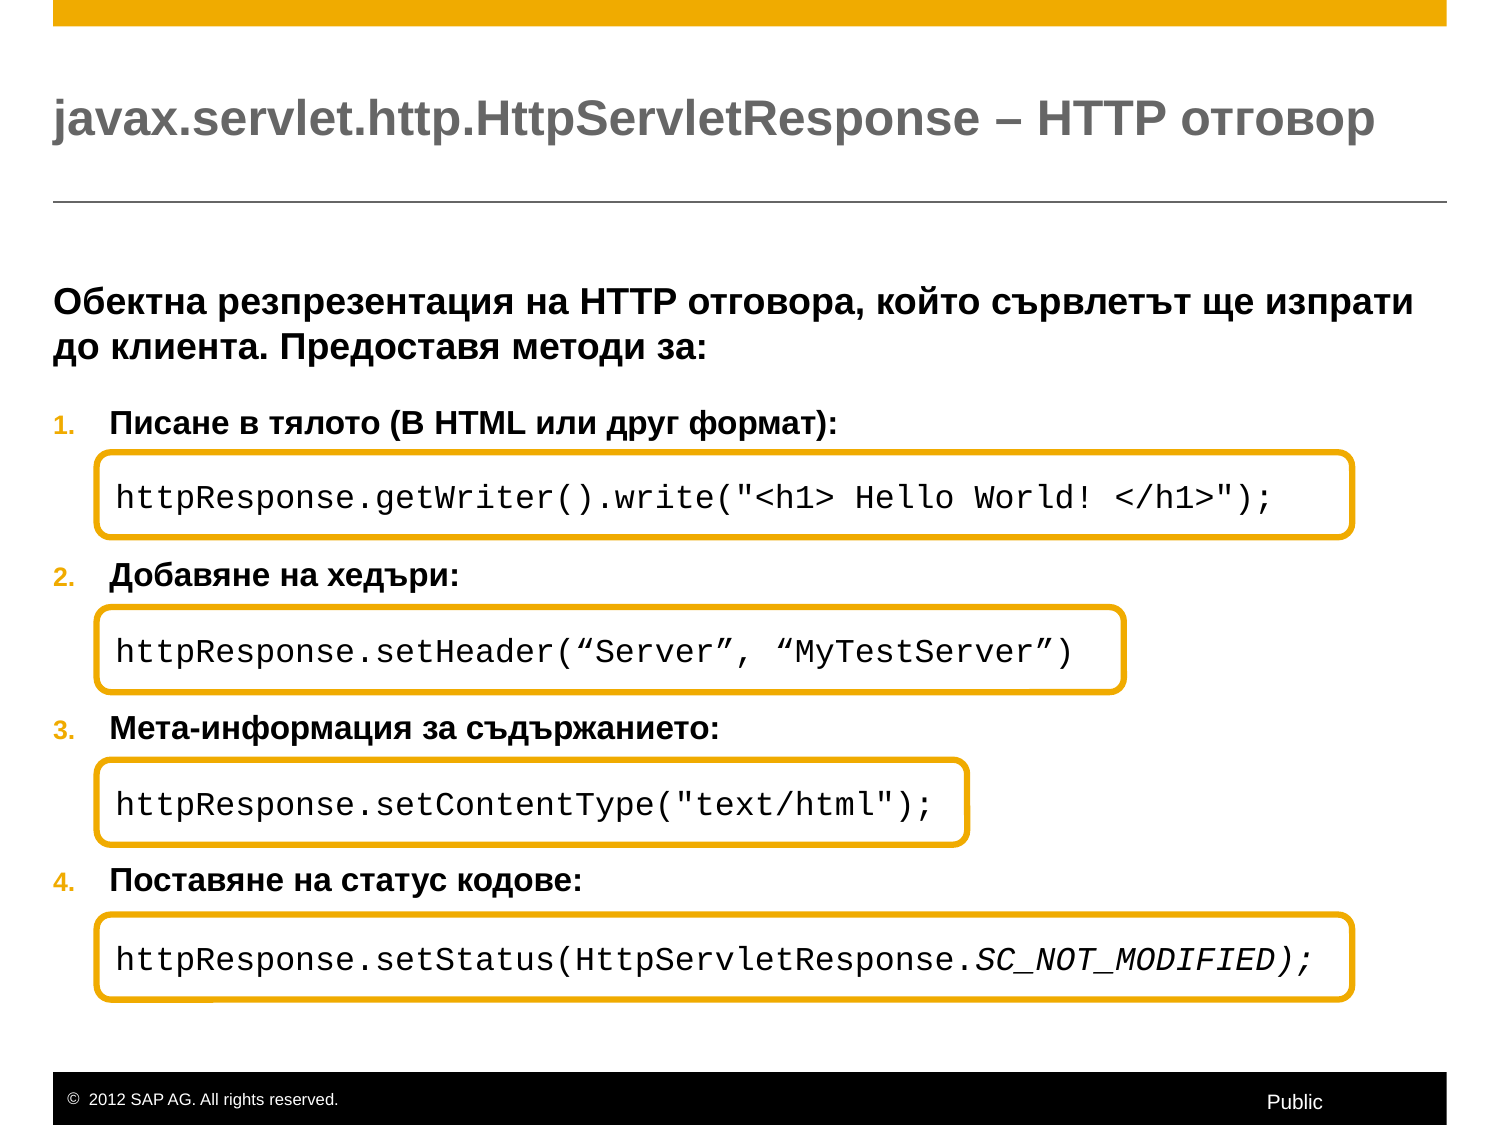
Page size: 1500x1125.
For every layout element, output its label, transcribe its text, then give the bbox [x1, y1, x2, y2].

title javax.servlet.http.HttpServletResponse – HTTP отговор [53, 53, 1447, 178]
text_box httpResponse.setStatus(HttpServletResponse.SC_NOT_MODIFIED); [96, 914, 1353, 1000]
text_box httpResponse.setHeader(“Server”, “MyTestServer”) [96, 607, 1124, 693]
text_box httpResponse.getWriter().write("<h1> Hello World! </h1>"); [96, 452, 1353, 538]
list Обектна резпрезентация на HTTP отговора, който сървлетът ще изпрати до клиента. Предоставя методи за: Писане в тялото (В HTML или друг формат): Добавяне на хедъри: Мета-информация за съдържанието: Поставяне на статус кодове: [53, 277, 1447, 998]
text_box httpResponse.setContentType("text/html"); [96, 759, 968, 845]
